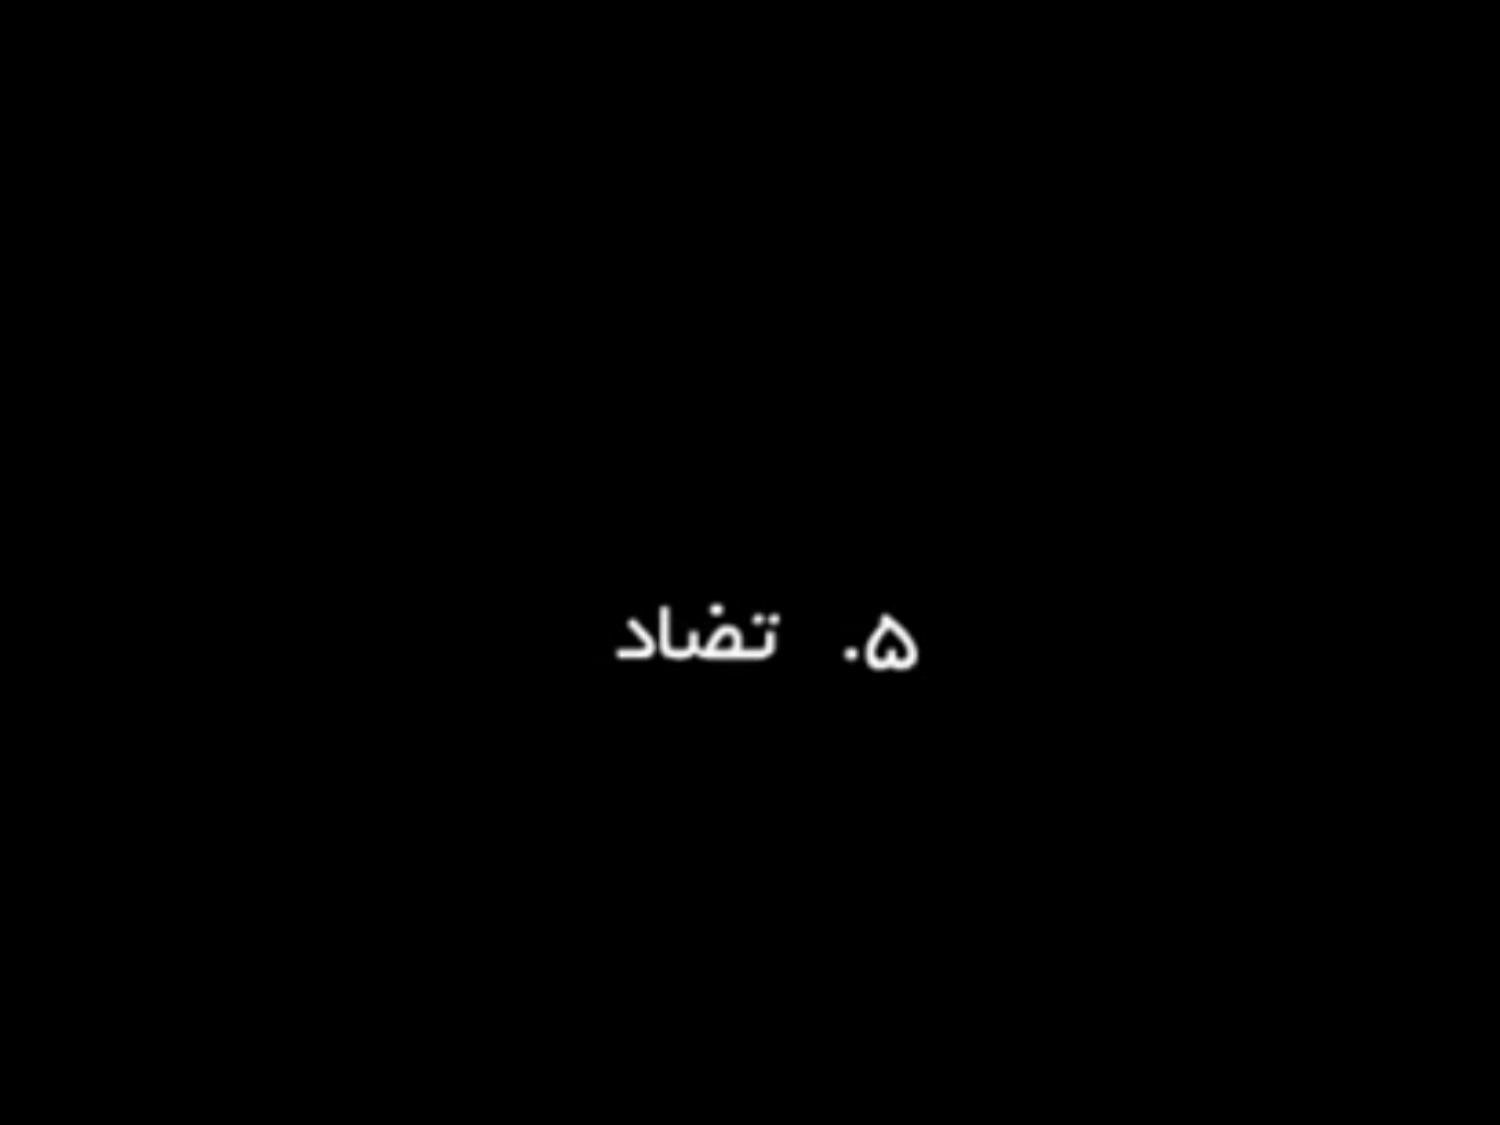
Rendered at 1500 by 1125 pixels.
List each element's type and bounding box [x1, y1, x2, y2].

list [545, 548, 955, 720]
